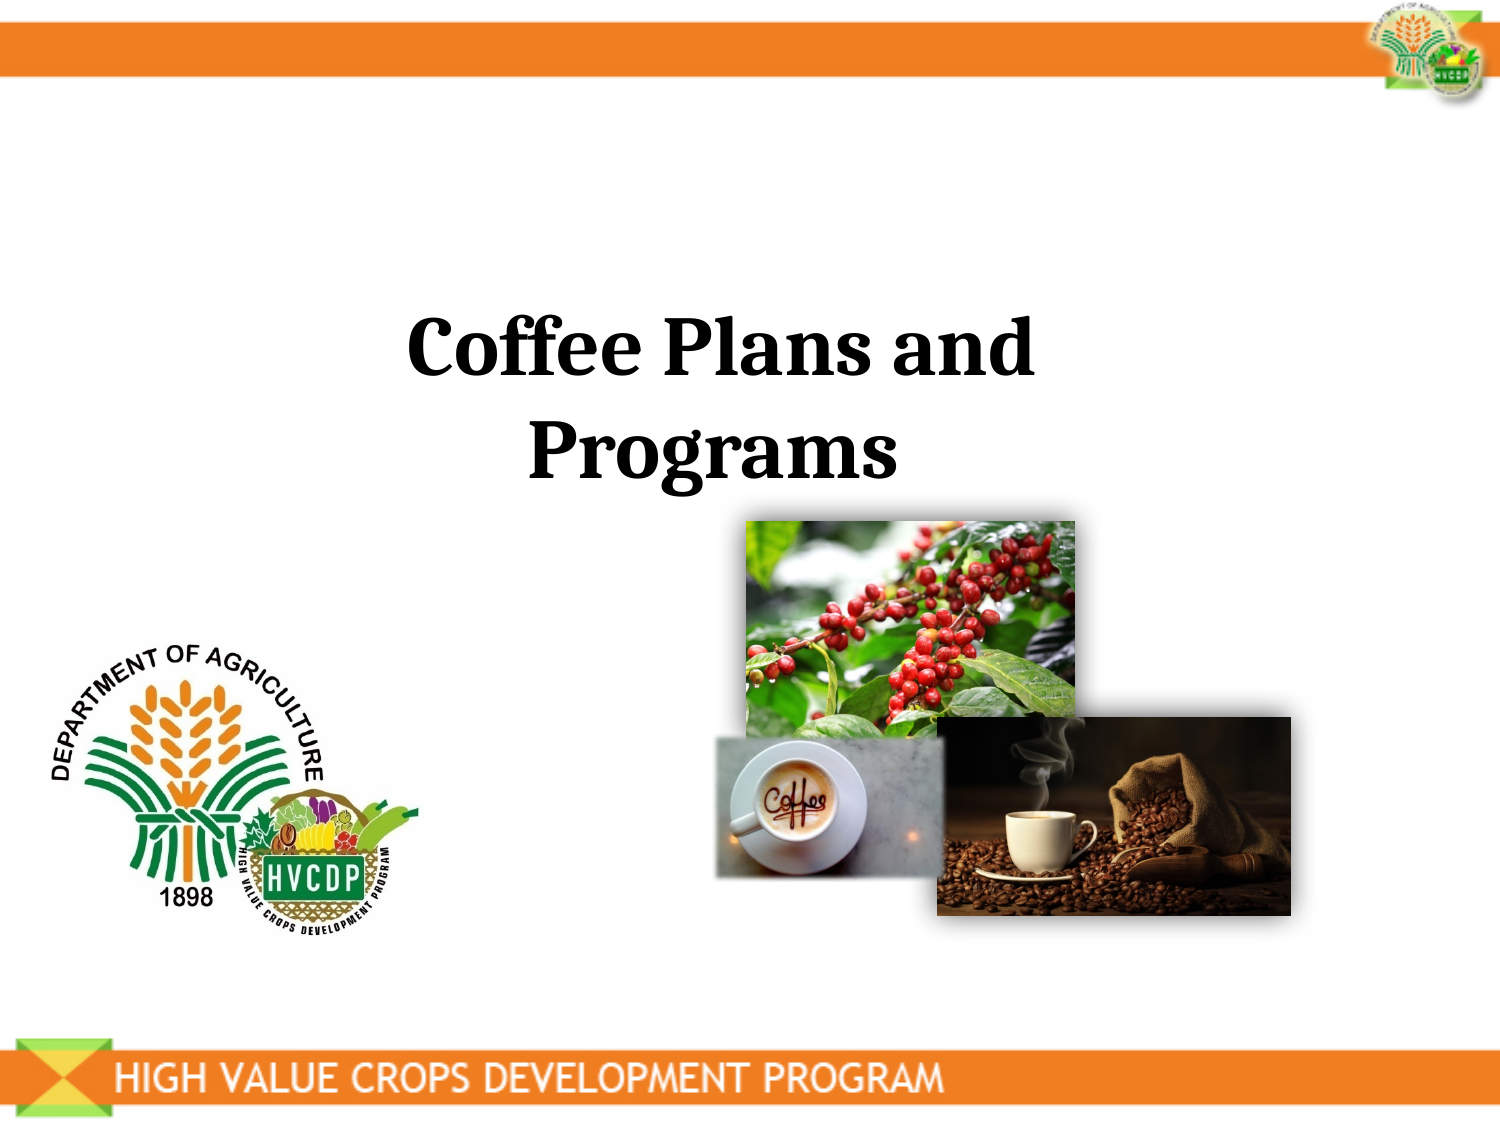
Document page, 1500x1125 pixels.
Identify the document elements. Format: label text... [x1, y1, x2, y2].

title Coffee Plans and Programs [244, 282, 1201, 606]
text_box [728, 503, 1092, 606]
table_cell [736, 511, 1084, 606]
picture [0, 0, 1500, 1125]
